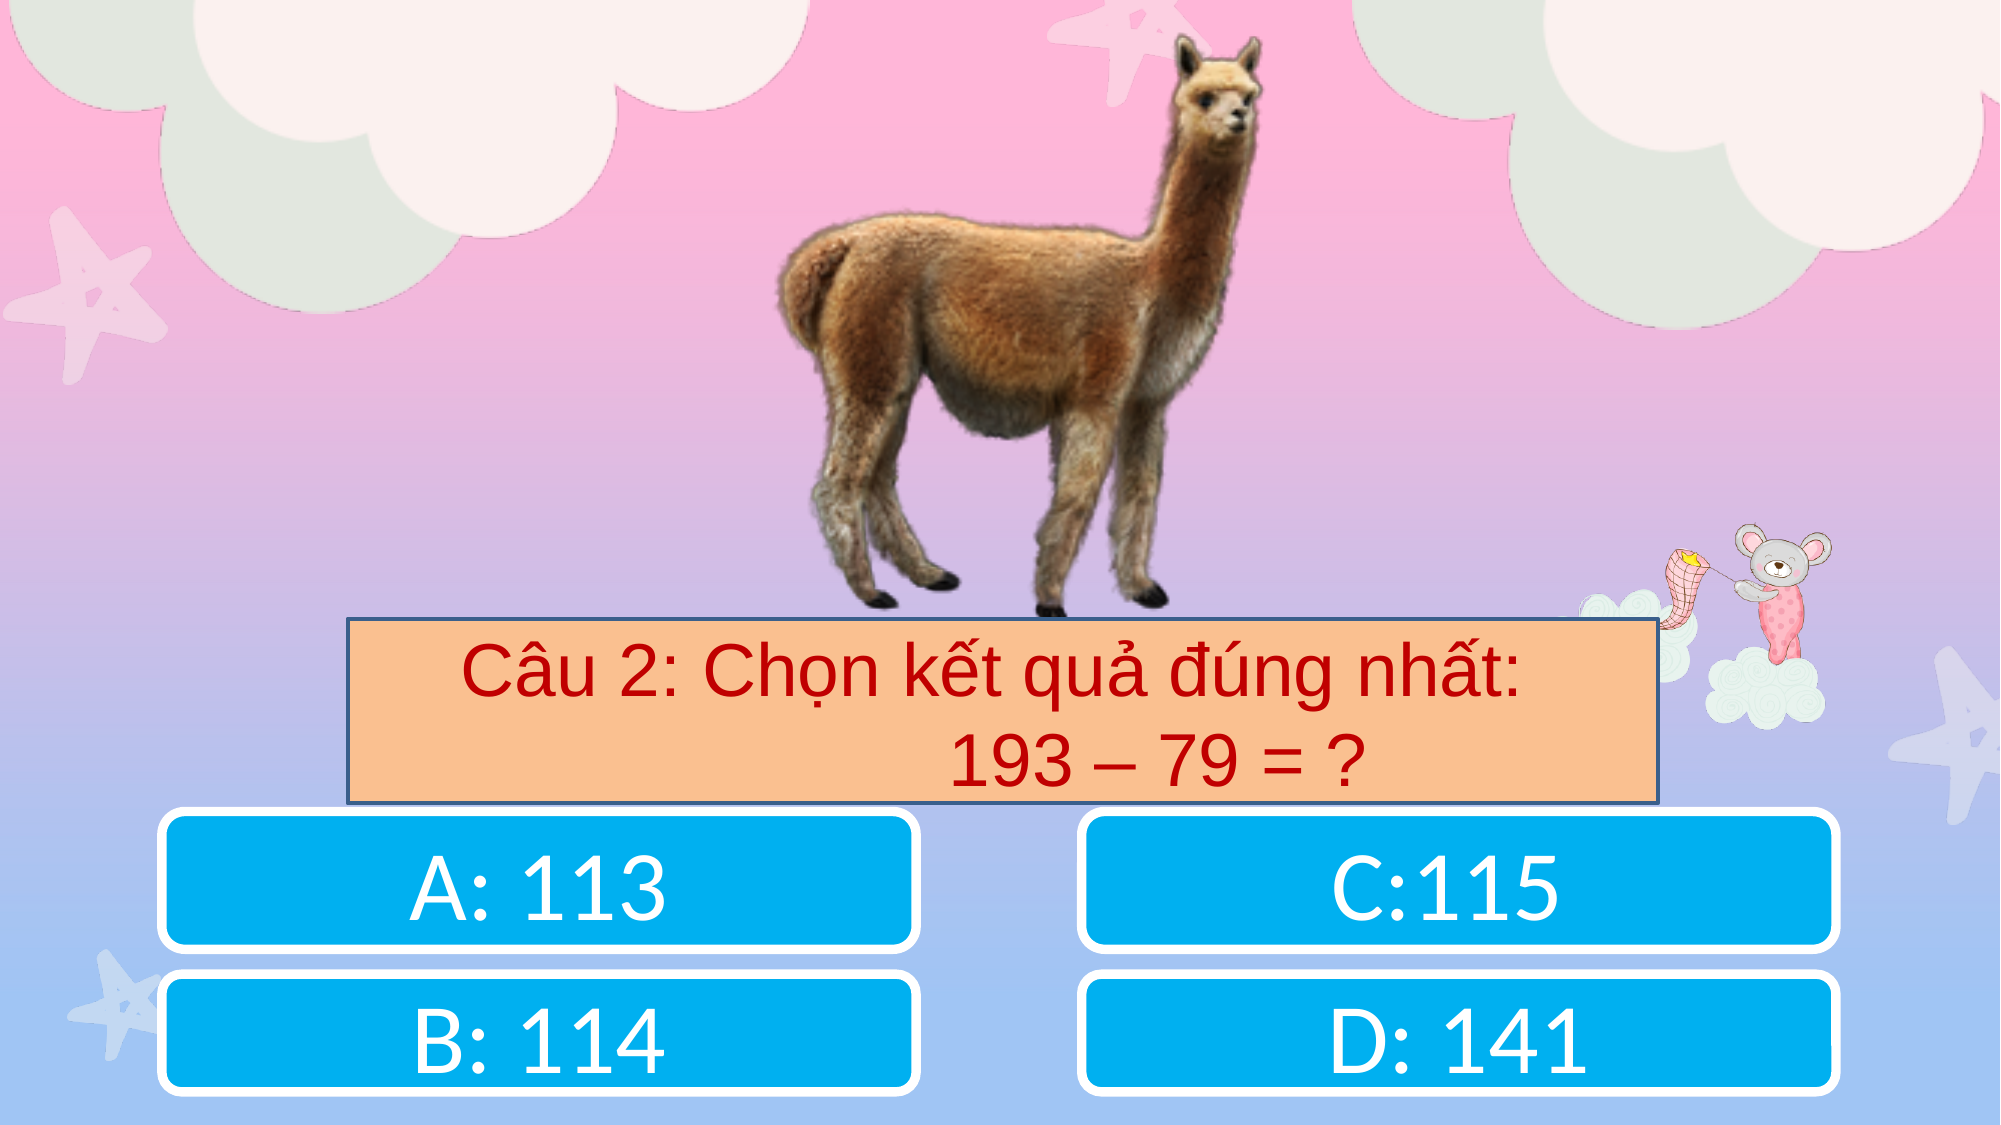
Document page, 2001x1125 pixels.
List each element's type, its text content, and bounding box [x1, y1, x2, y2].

picture [0, 0, 2000, 1125]
text_box A: 113 [159, 809, 919, 952]
text_box Câu 2: Chọn kết quả đúng nhất: 193 – 79 = ? [346, 617, 1660, 805]
text_box C:115 [1079, 809, 1839, 952]
text_box D: 141 [1079, 972, 1839, 1094]
text_box B: 114 [159, 972, 919, 1094]
